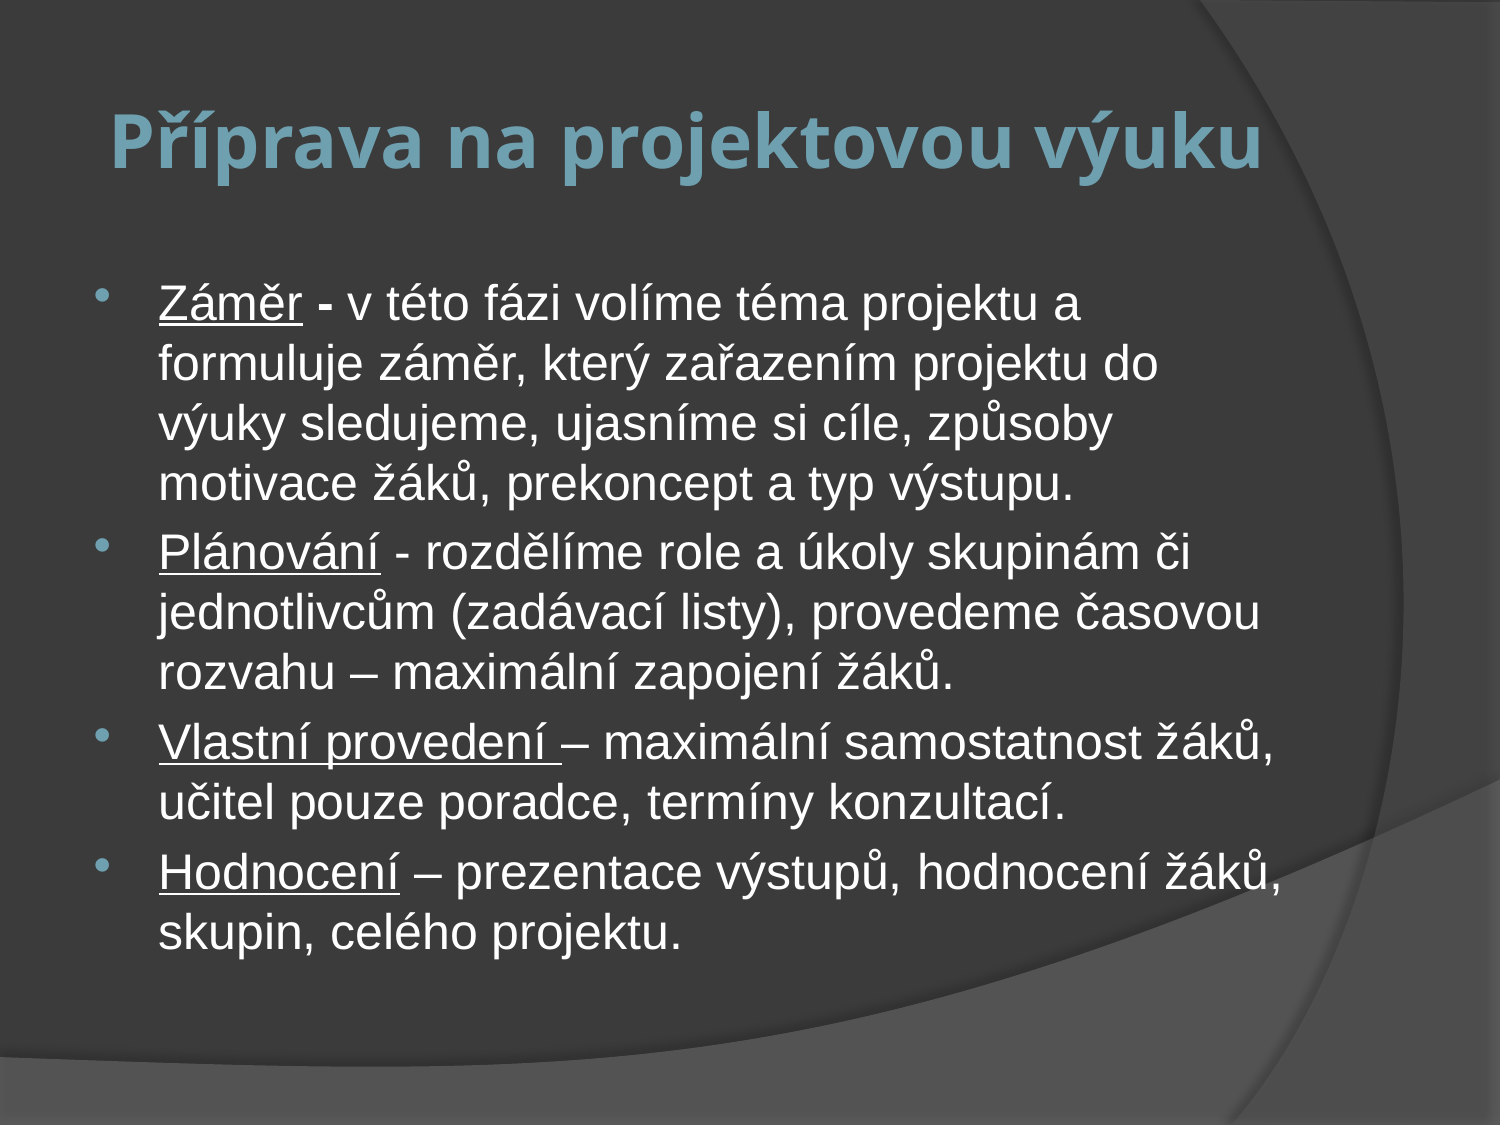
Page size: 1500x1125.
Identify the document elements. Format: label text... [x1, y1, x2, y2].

title Příprava na projektovou výuku [75, 45, 1300, 233]
list Záměr - v této fázi volíme téma projektu a formuluje záměr, který zařazením projektu do výuky sledujeme, ujasníme si cíle, způsoby motivace žáků, prekoncept a typ výstupu. Plánování - rozdělíme role a úkoly skupinám či jednotlivcům (zadávací listy), provedeme časovou rozvahu – maximální zapojení žáků. Vlastní provedení – maximální samostatnost žáků, učitel pouze poradce, termíny konzultací. Hodnocení – prezentace výstupů, hodnocení žáků, skupin, celého projektu. [75, 262, 1300, 1005]
